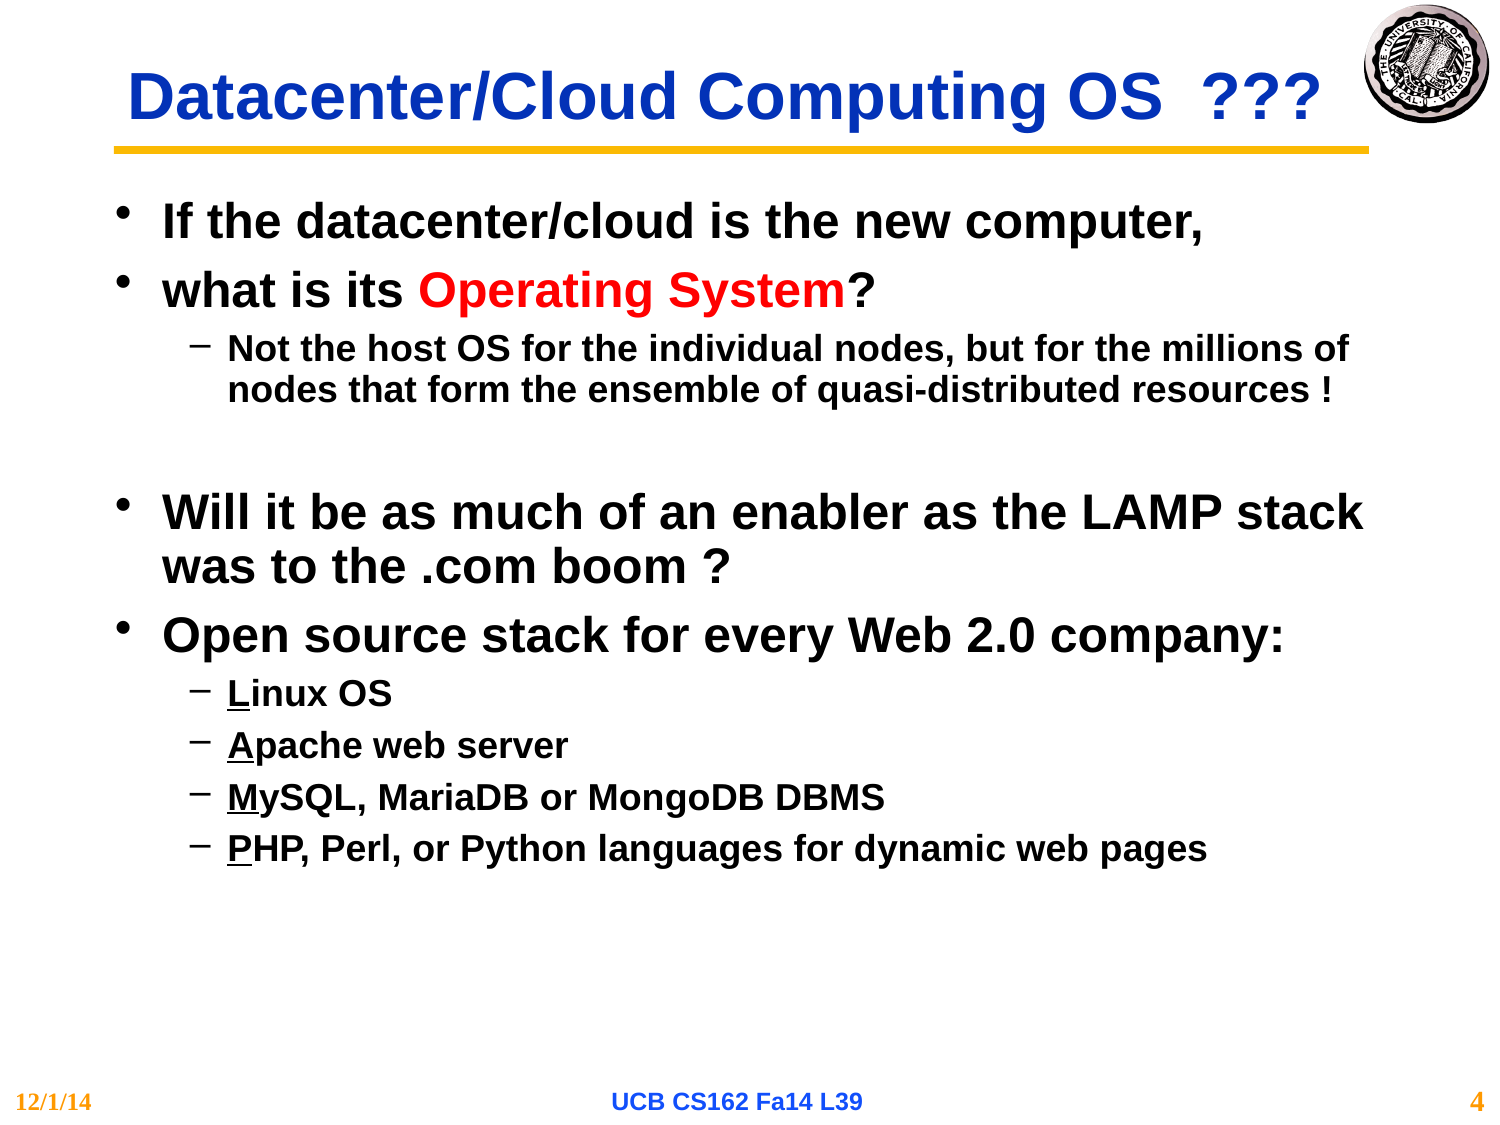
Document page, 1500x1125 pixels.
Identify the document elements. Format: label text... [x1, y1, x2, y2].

list If the datacenter/cloud is the new computer, what is its Operating System? Not the host OS for the individual nodes, but for the millions of nodes that form the ensemble of quasi-distributed resources ! Will it be as much of an enabler as the LAMP stack was to the .com boom ? Open source stack for every Web 2.0 company: Linux OS Apache web server MySQL, MariaDB or MongoDB DBMS PHP, Perl, or Python languages for dynamic web pages [99, 187, 1438, 963]
footer UCB CS162 Fa14 L39 [499, 1074, 976, 1125]
title Datacenter/Cloud Computing OS ??? [112, 37, 1375, 159]
picture [1350, 0, 1500, 127]
slide_number 4 [1412, 1074, 1500, 1125]
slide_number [0, 1074, 251, 1125]
